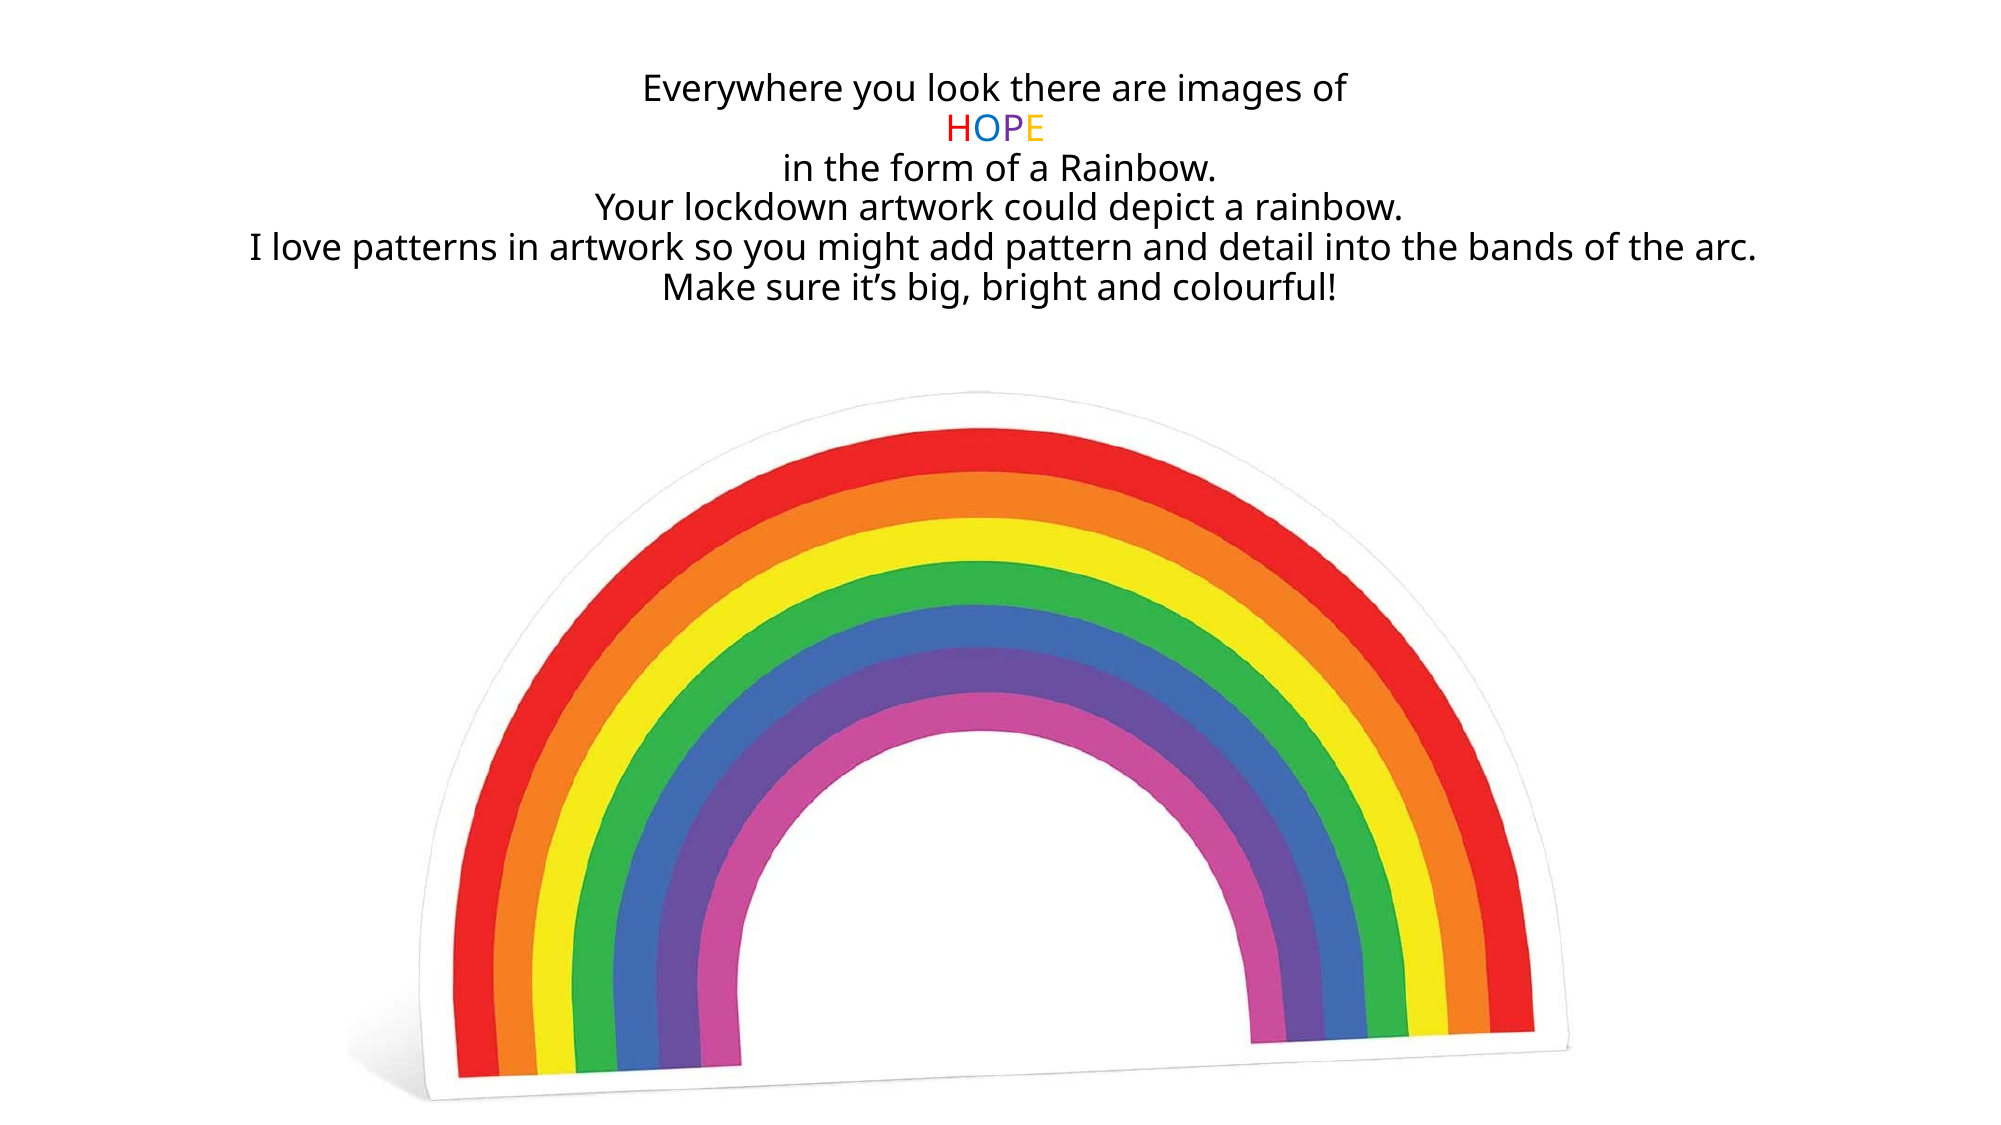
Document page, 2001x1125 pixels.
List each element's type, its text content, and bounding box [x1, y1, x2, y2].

title Everywhere you look there are images of HOPE in the form of a Rainbow. Your lockdown artwork could depict a rainbow. I love patterns in artwork so you might add pattern and detail into the bands of the arc. Make sure it’s big, bright and colourful! [137, 59, 1863, 358]
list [348, 389, 1575, 1104]
